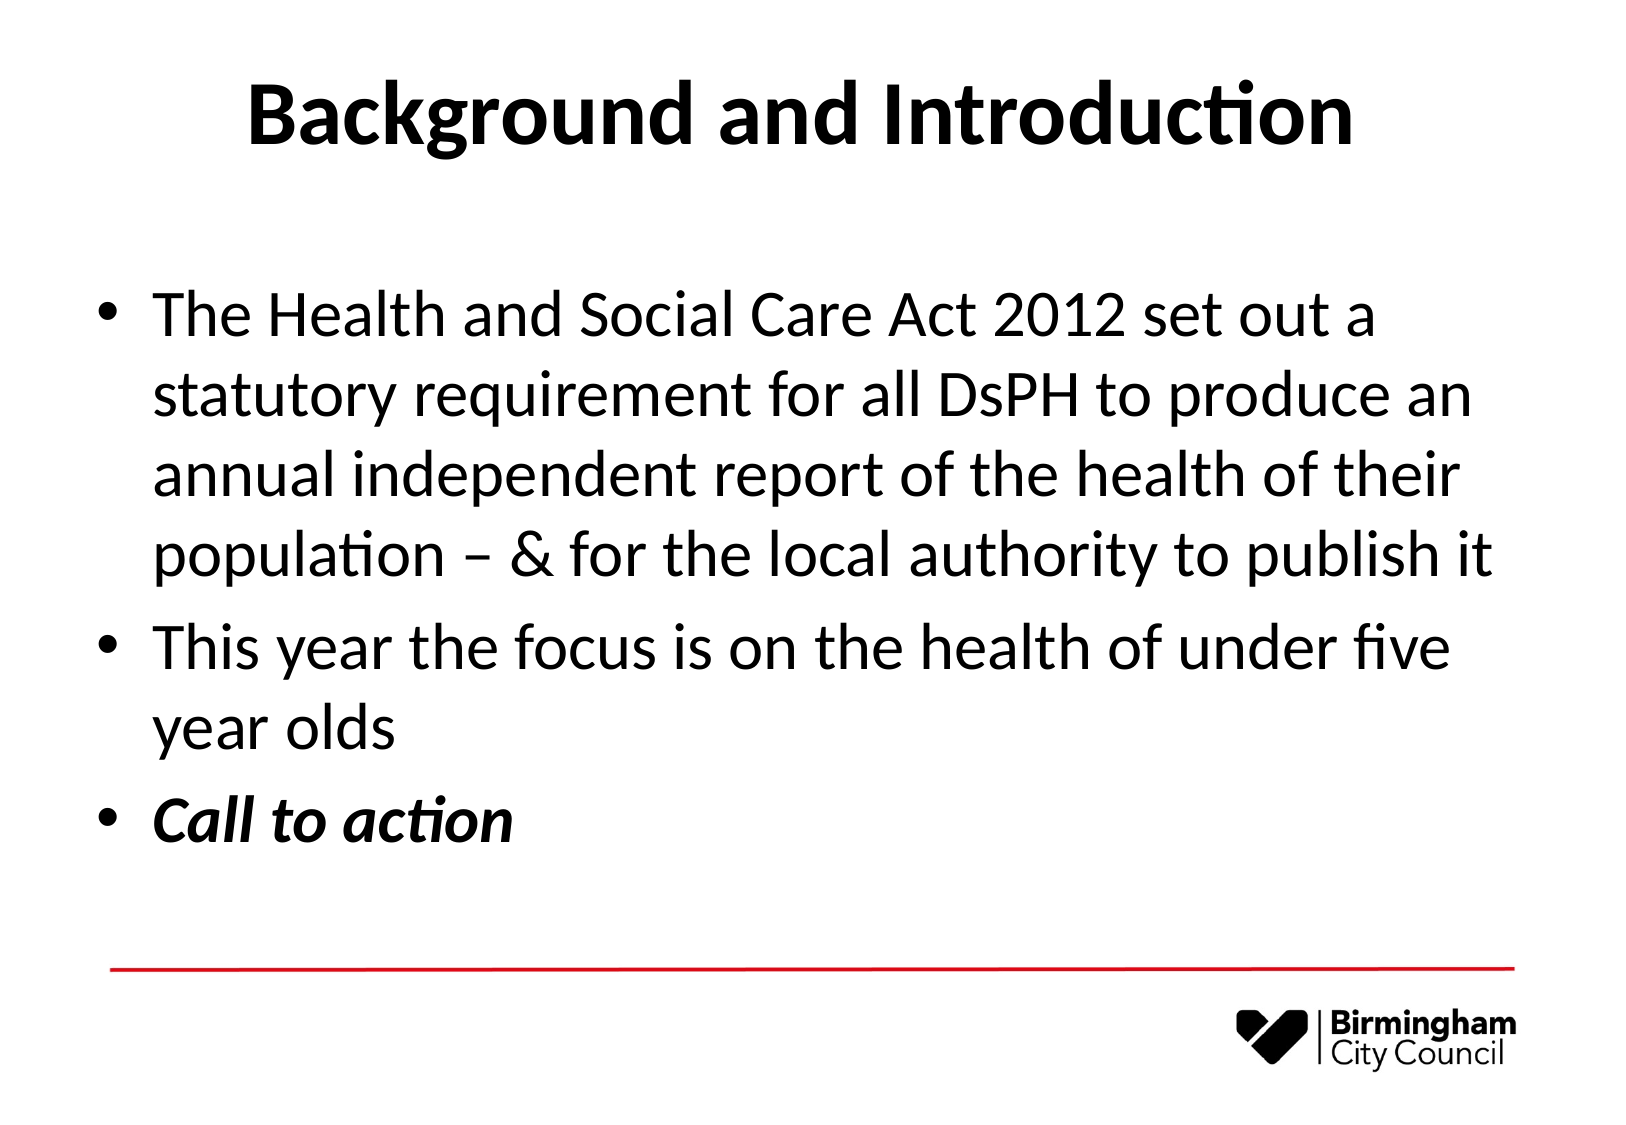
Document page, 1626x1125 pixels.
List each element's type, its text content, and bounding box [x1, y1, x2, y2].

title Background and Introduction [81, 45, 1544, 233]
picture [0, 952, 1625, 1125]
list The Health and Social Care Act 2012 set out a statutory requirement for all DsPH to produce an annual independent report of the health of their population – & for the local authority to publish it This year the focus is on the health of under five year olds Call to action [81, 262, 1544, 1005]
